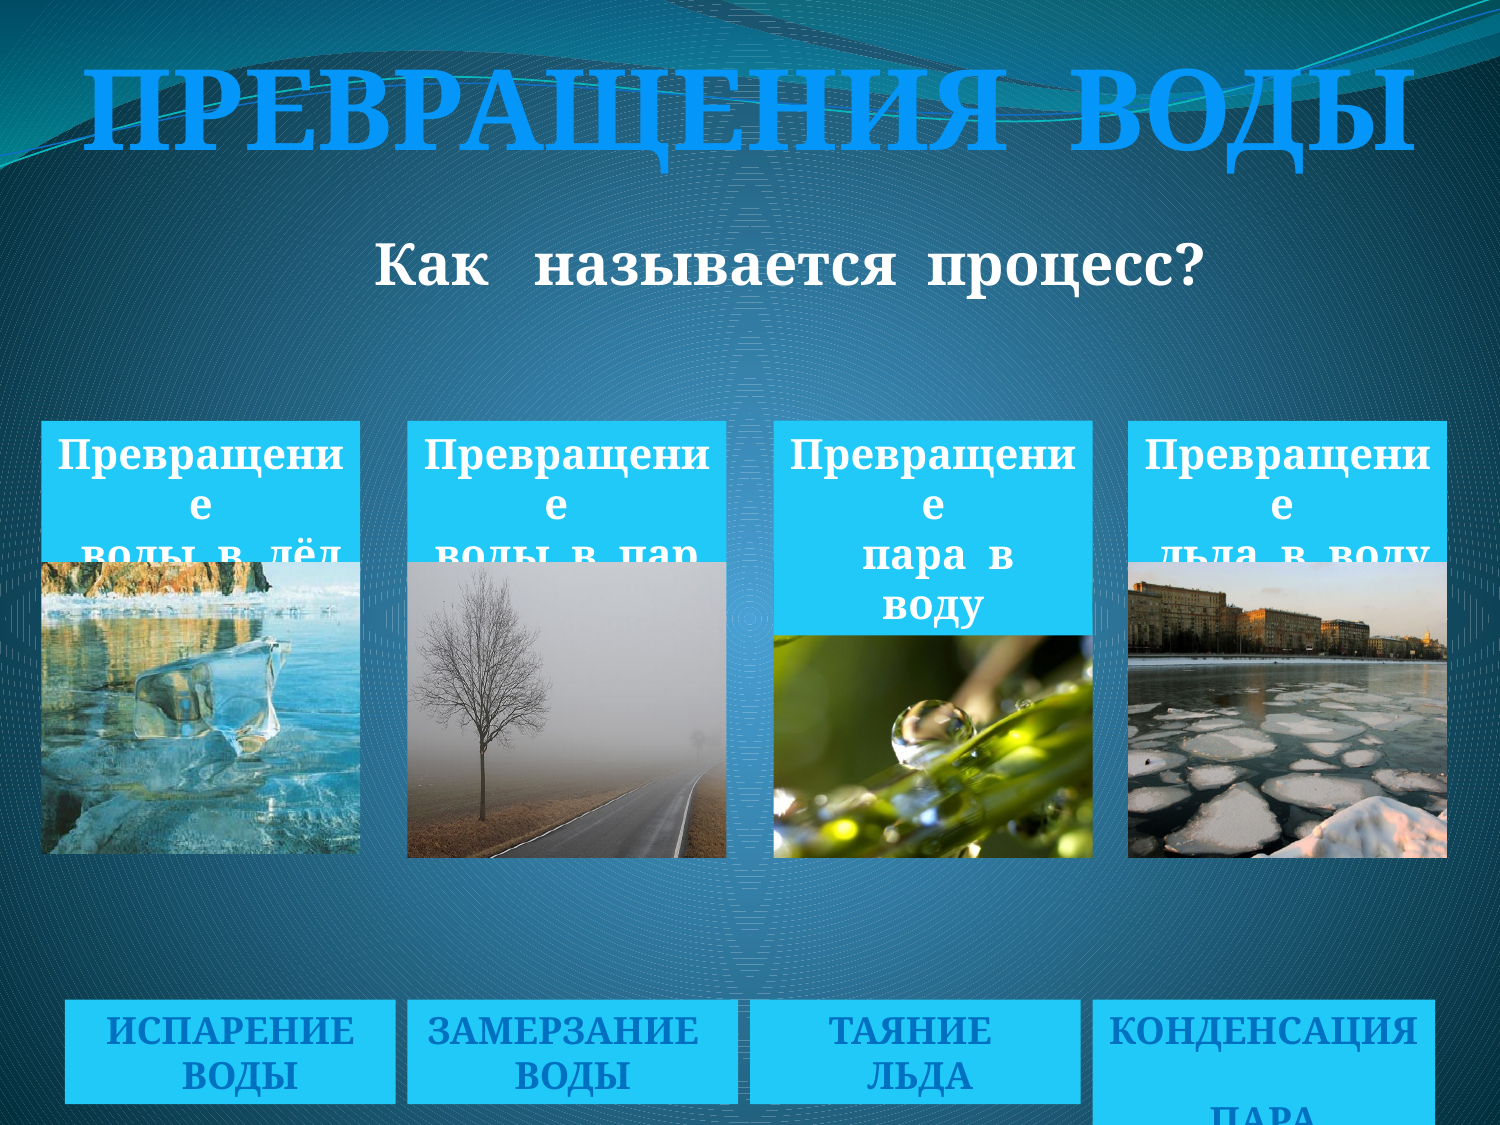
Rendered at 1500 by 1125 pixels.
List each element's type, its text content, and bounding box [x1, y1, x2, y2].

text_box КОНДЕНСАЦИЯ ПАРА [1092, 999, 1436, 1125]
text_box ЗАМЕРЗАНИЕ ВОДЫ [407, 999, 739, 1105]
text_box Превращение воды в пар [407, 420, 727, 562]
text_box ТАЯНИЕ ЛЬДА [750, 999, 1081, 1105]
picture [1127, 562, 1448, 859]
text_box Превращение пара в воду [773, 420, 1093, 562]
text_box Превращение льда в воду [1128, 420, 1447, 562]
picture [407, 562, 727, 859]
picture [773, 562, 1093, 859]
text_box ПРЕВРАЩЕНИЯ ВОДЫ [64, 30, 1436, 181]
picture [41, 562, 361, 854]
text_box Превращение воды в лёд [41, 420, 361, 562]
text_box Как называется процесс? [360, 219, 1282, 305]
text_box ИСПАРЕНИЕ ВОДЫ [64, 999, 396, 1105]
